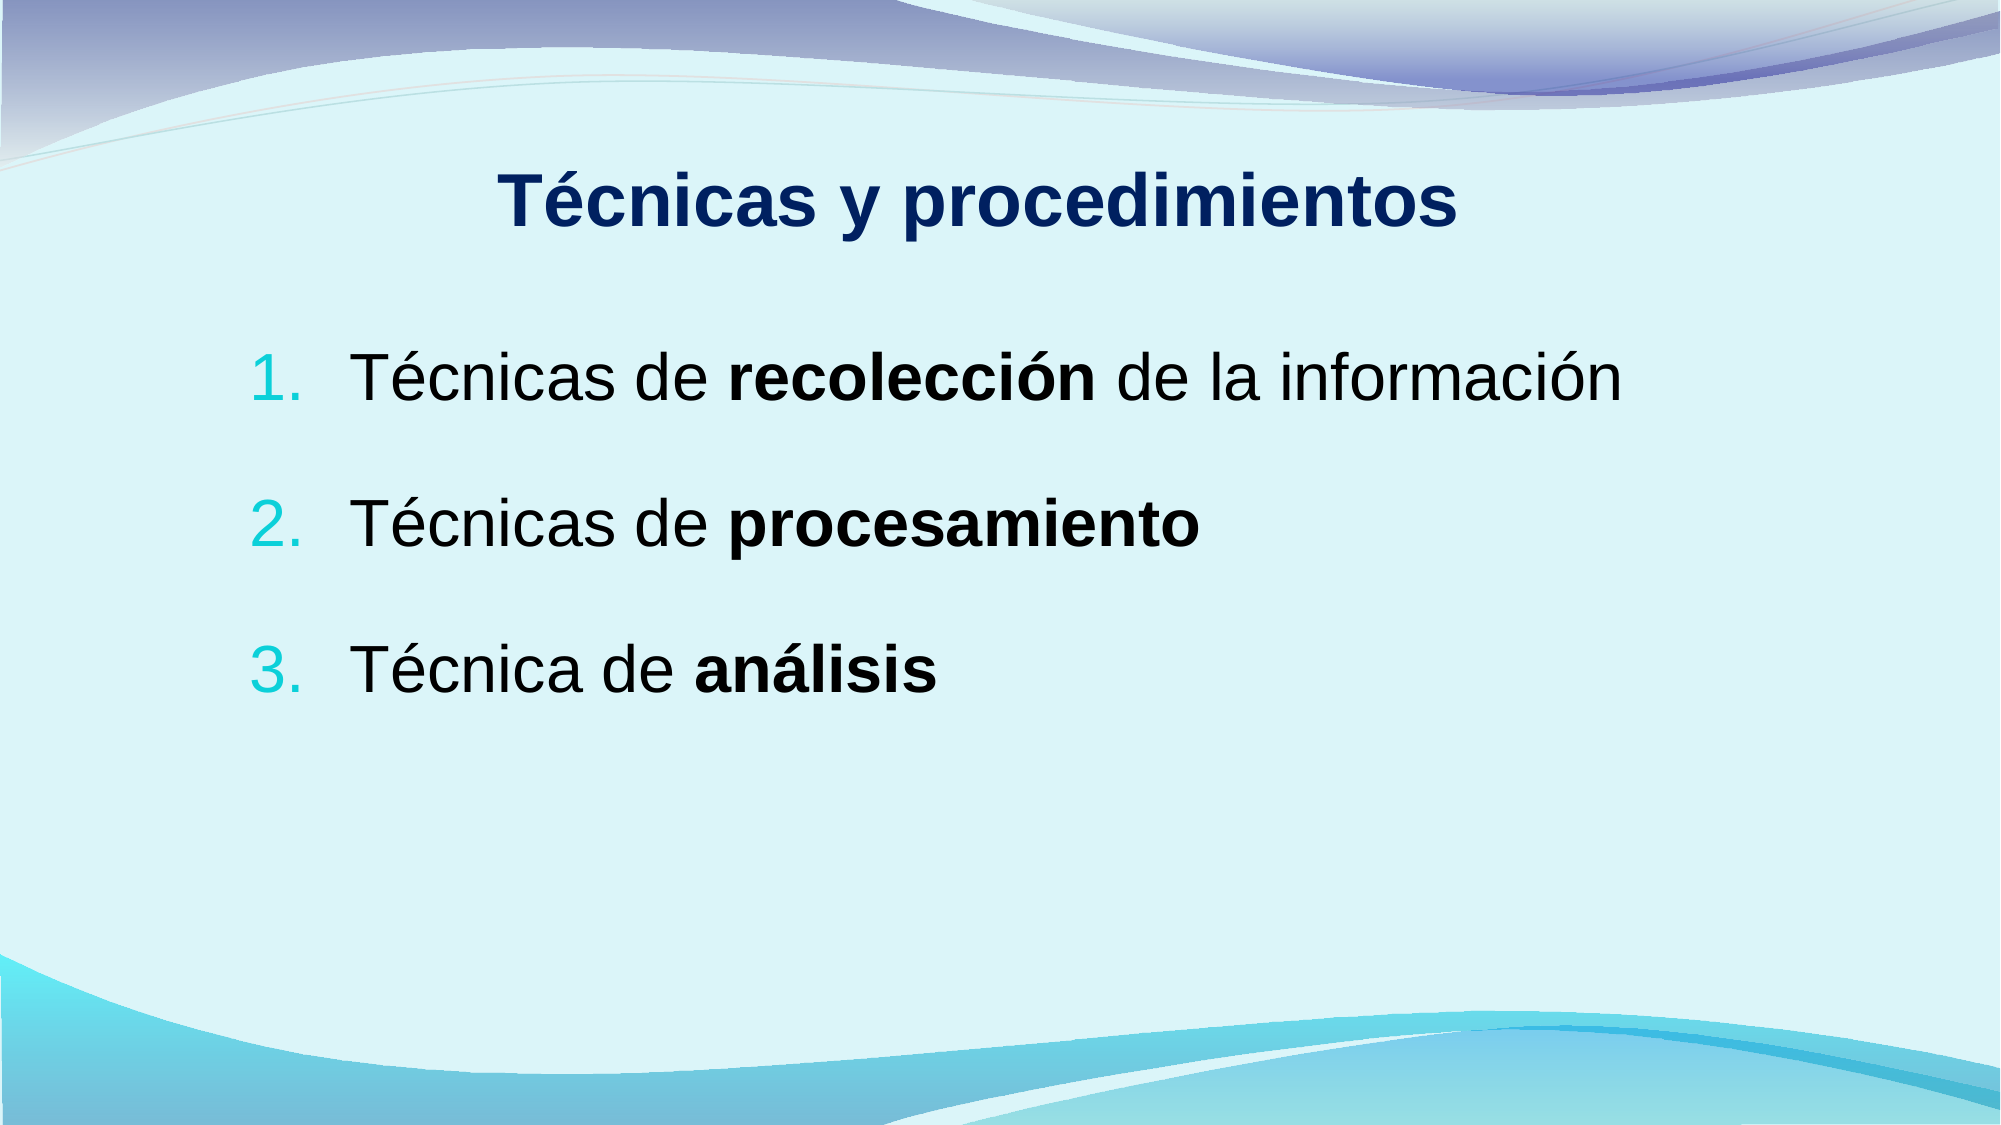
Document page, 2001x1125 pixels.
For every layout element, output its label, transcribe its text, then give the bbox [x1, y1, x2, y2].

list Técnicas de recolección de la información Técnicas de procesamiento Técnica de análisis [234, 326, 1855, 929]
title Técnicas y procedimientos [99, 102, 1900, 291]
